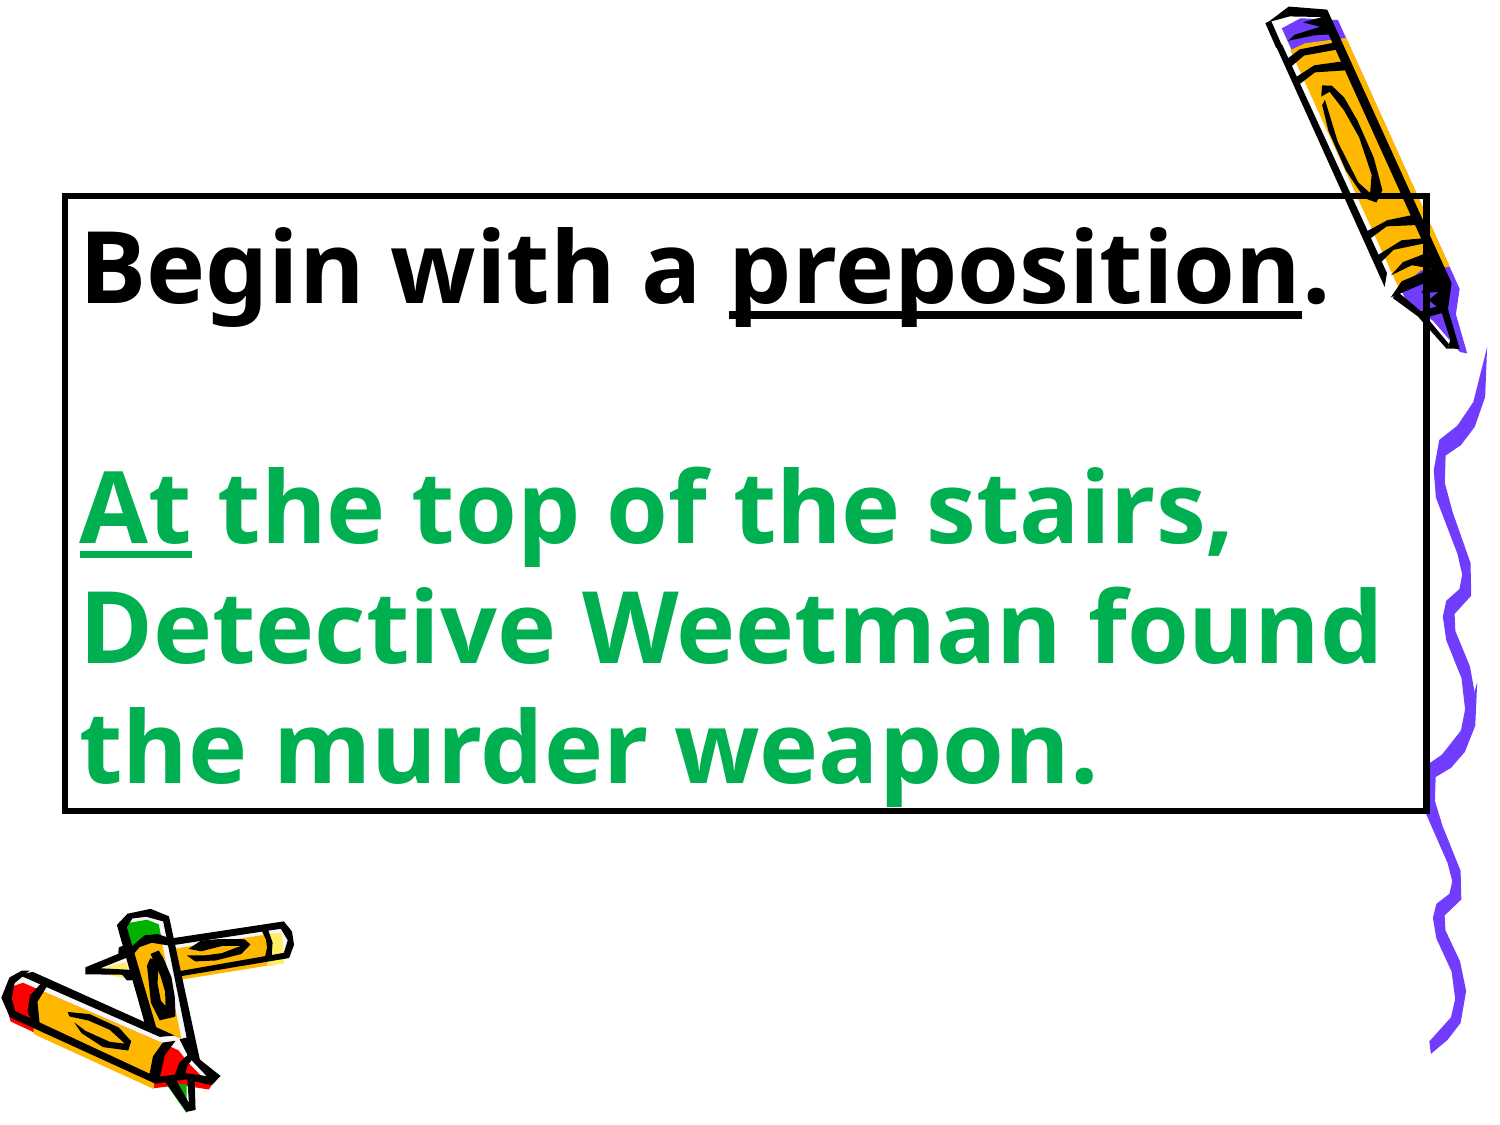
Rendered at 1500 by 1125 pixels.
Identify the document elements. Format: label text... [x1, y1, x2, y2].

text_box Begin with a preposition. At the top of the stairs, Detective Weetman found the murder weapon. [64, 196, 1427, 811]
